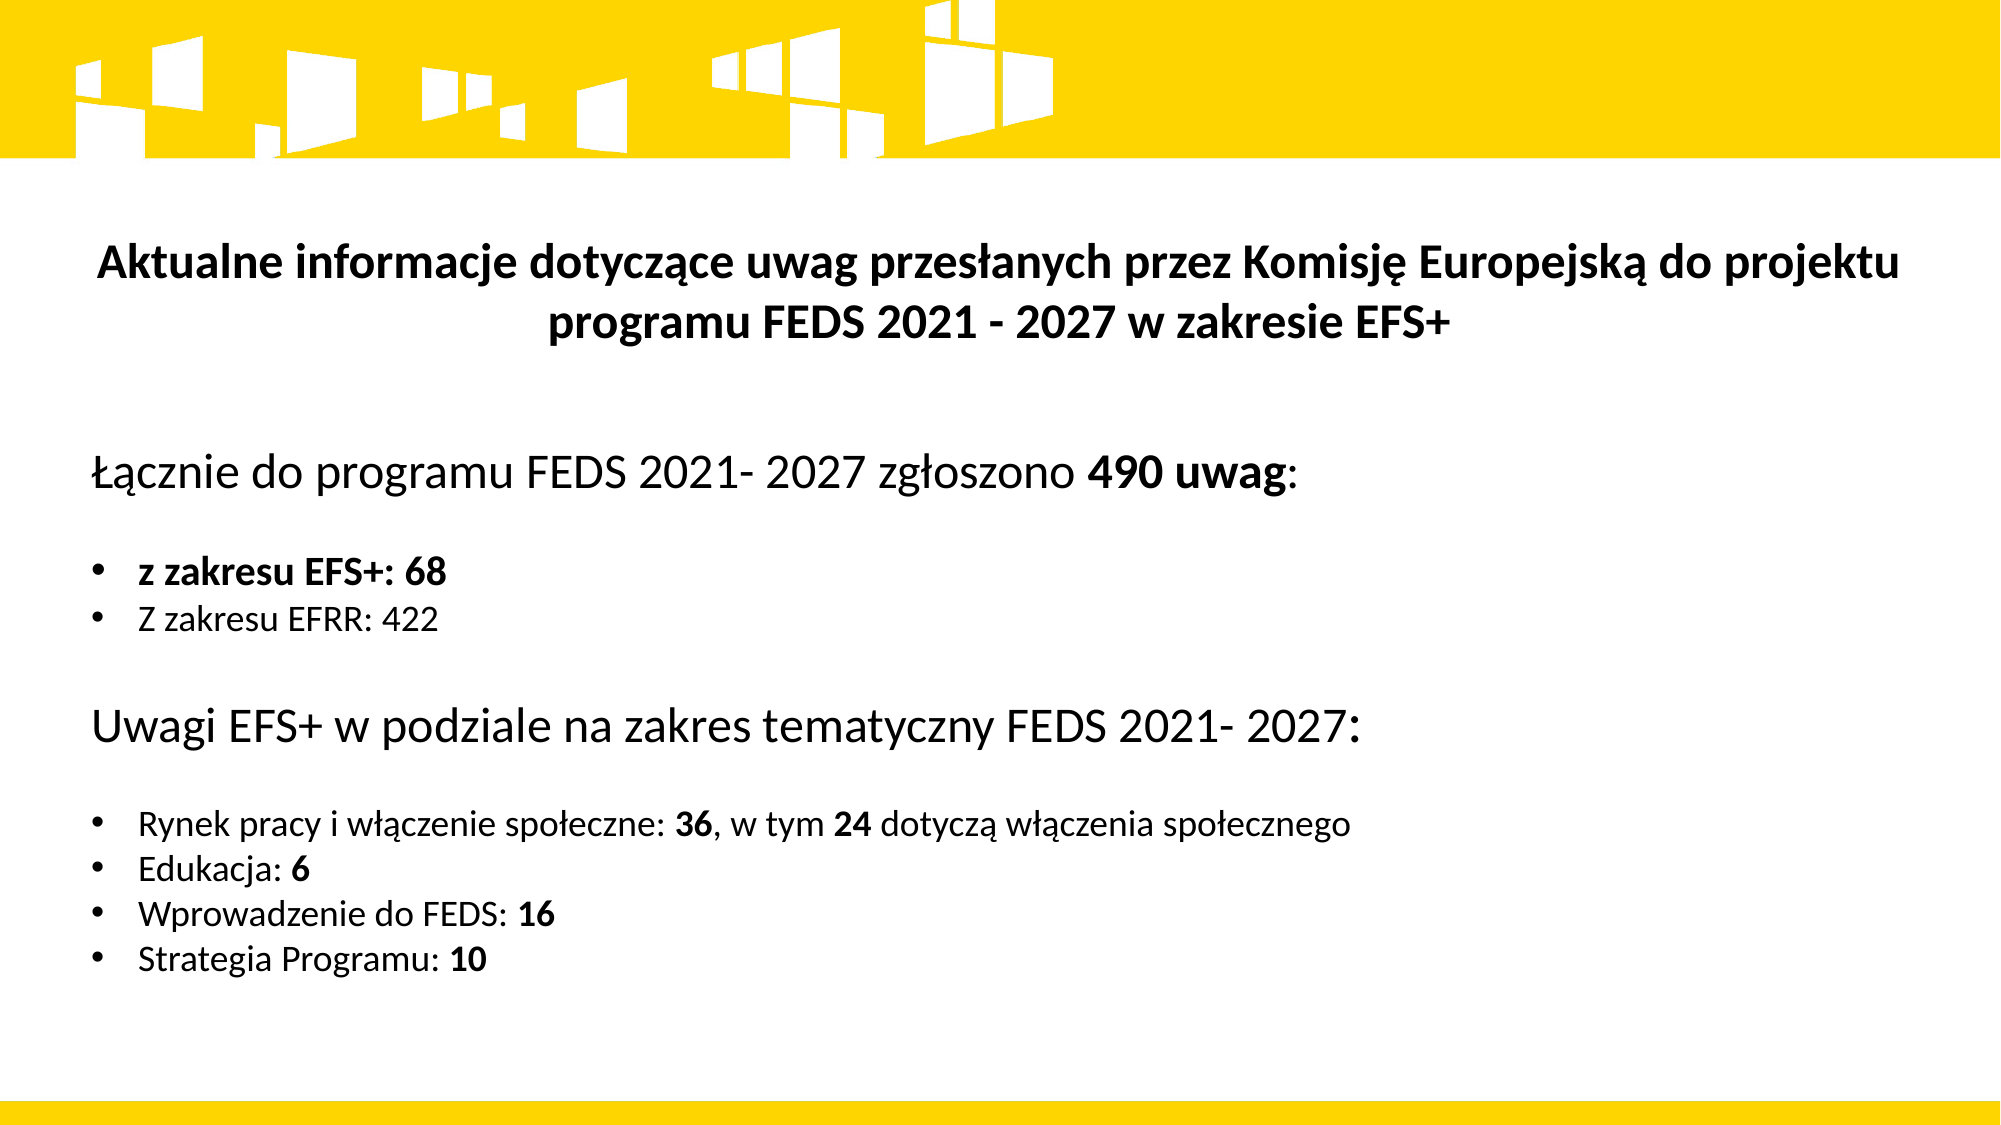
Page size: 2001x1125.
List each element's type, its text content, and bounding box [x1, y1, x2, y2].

text_box [249, 148, 1721, 221]
text_box Aktualne informacje dotyczące uwag przesłanych przez Komisję Europejską do projektu programu FEDS 2021 - 2027 w zakresie EFS+ Łącznie do programu FEDS 2021- 2027 zgłoszono 490 uwag: z zakresu EFS+: 68 Z zakresu EFRR: 422 Uwagi EFS+ w podziale na zakres tematyczny FEDS 2021- 2027: Rynek pracy i włączenie społeczne: 36, w tym 24 dotyczą włączenia społecznego Edukacja: 6 Wprowadzenie do FEDS: 16 Strategia Programu: 10 [76, 221, 1922, 1125]
picture [0, 0, 2001, 1125]
